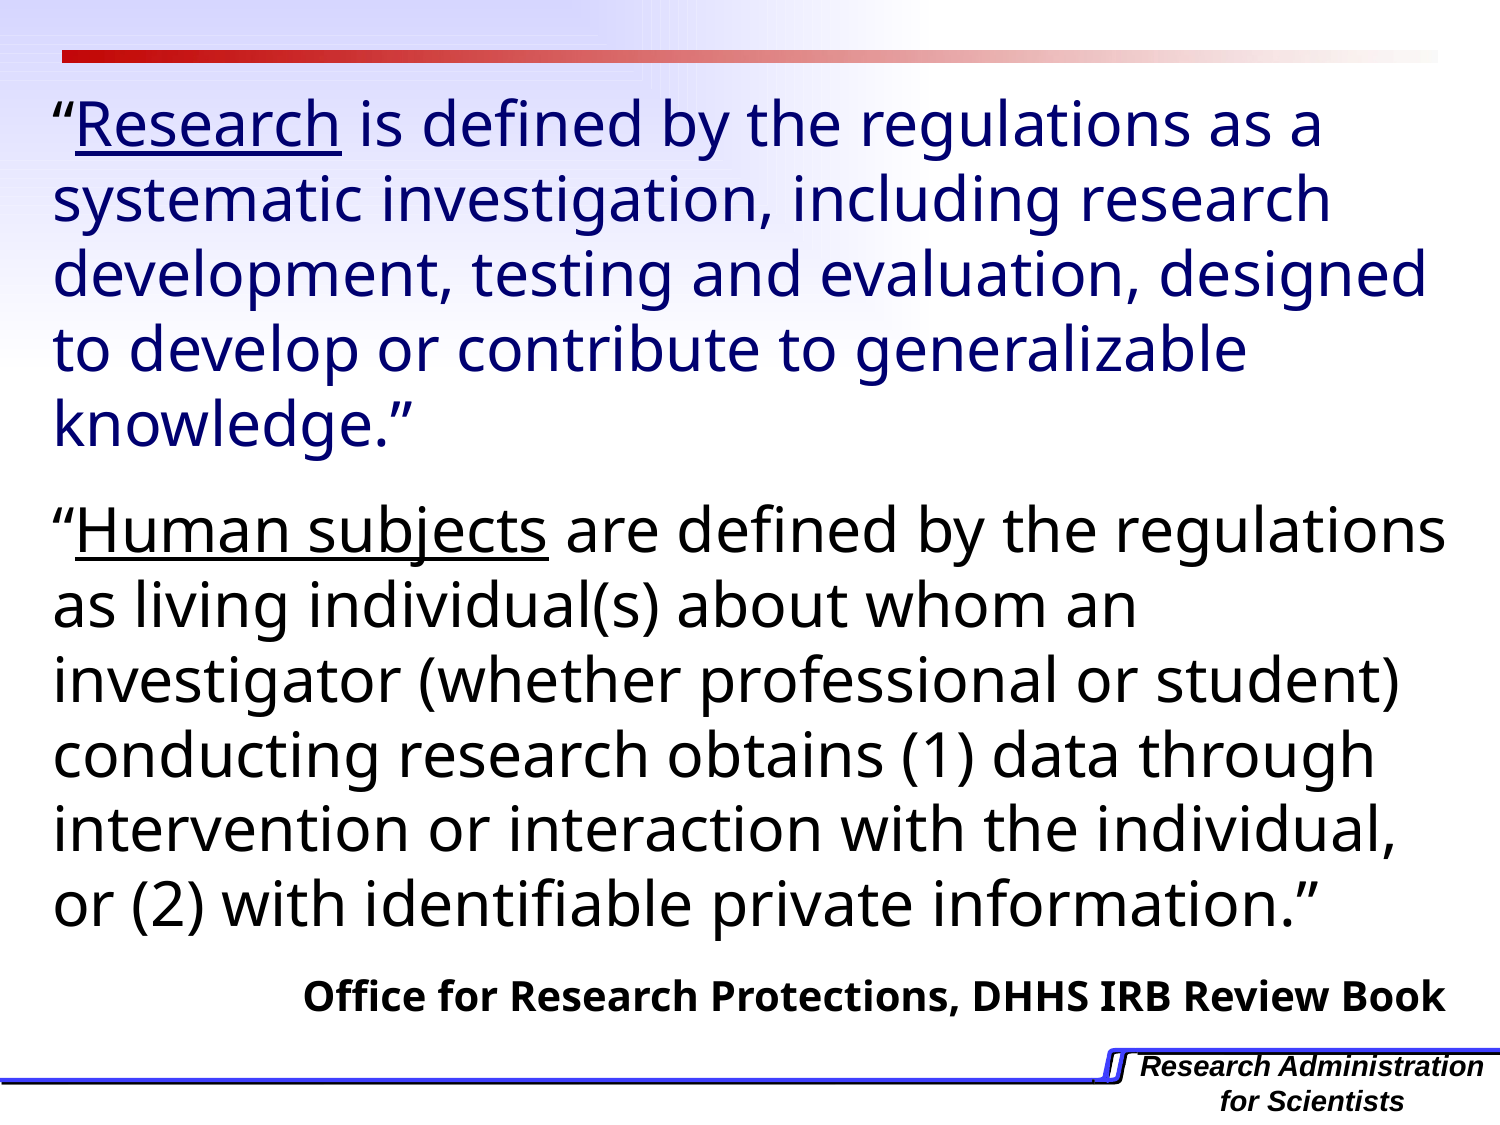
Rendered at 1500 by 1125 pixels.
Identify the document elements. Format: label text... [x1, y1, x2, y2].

text_box “Research is defined by the regulations as a systematic investigation, including research development, testing and evaluation, designed to develop or contribute to generalizable knowledge.” “Human subjects are defined by the regulations as living individual(s) about whom an investigator (whether professional or student) conducting research obtains (1) data through intervention or interaction with the individual, or (2) with identifiable private information.” [37, 76, 1488, 947]
picture [62, 50, 1438, 63]
text_box Office for Research Protections, DHHS IRB Review Book [287, 962, 1500, 1028]
